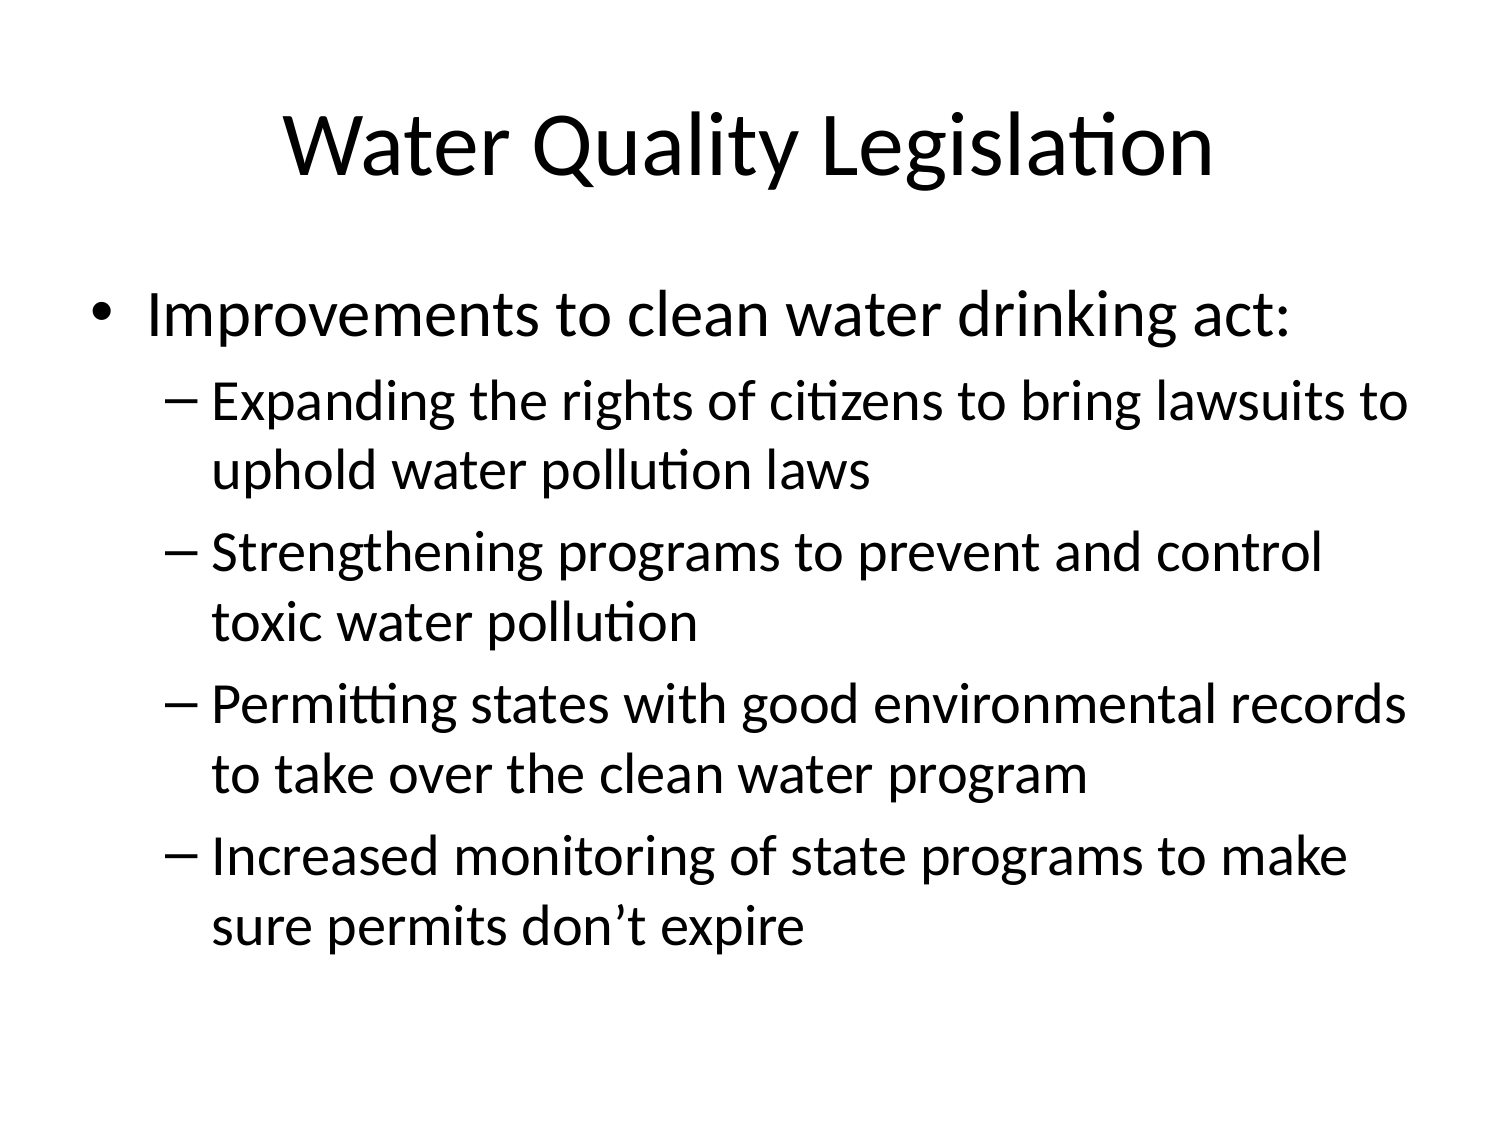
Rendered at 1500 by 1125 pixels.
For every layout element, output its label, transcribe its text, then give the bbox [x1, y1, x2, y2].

title Water Quality Legislation [75, 45, 1425, 233]
list Improvements to clean water drinking act: Expanding the rights of citizens to bring lawsuits to uphold water pollution laws Strengthening programs to prevent and control toxic water pollution Permitting states with good environmental records to take over the clean water program Increased monitoring of state programs to make sure permits don’t expire [75, 262, 1425, 1005]
